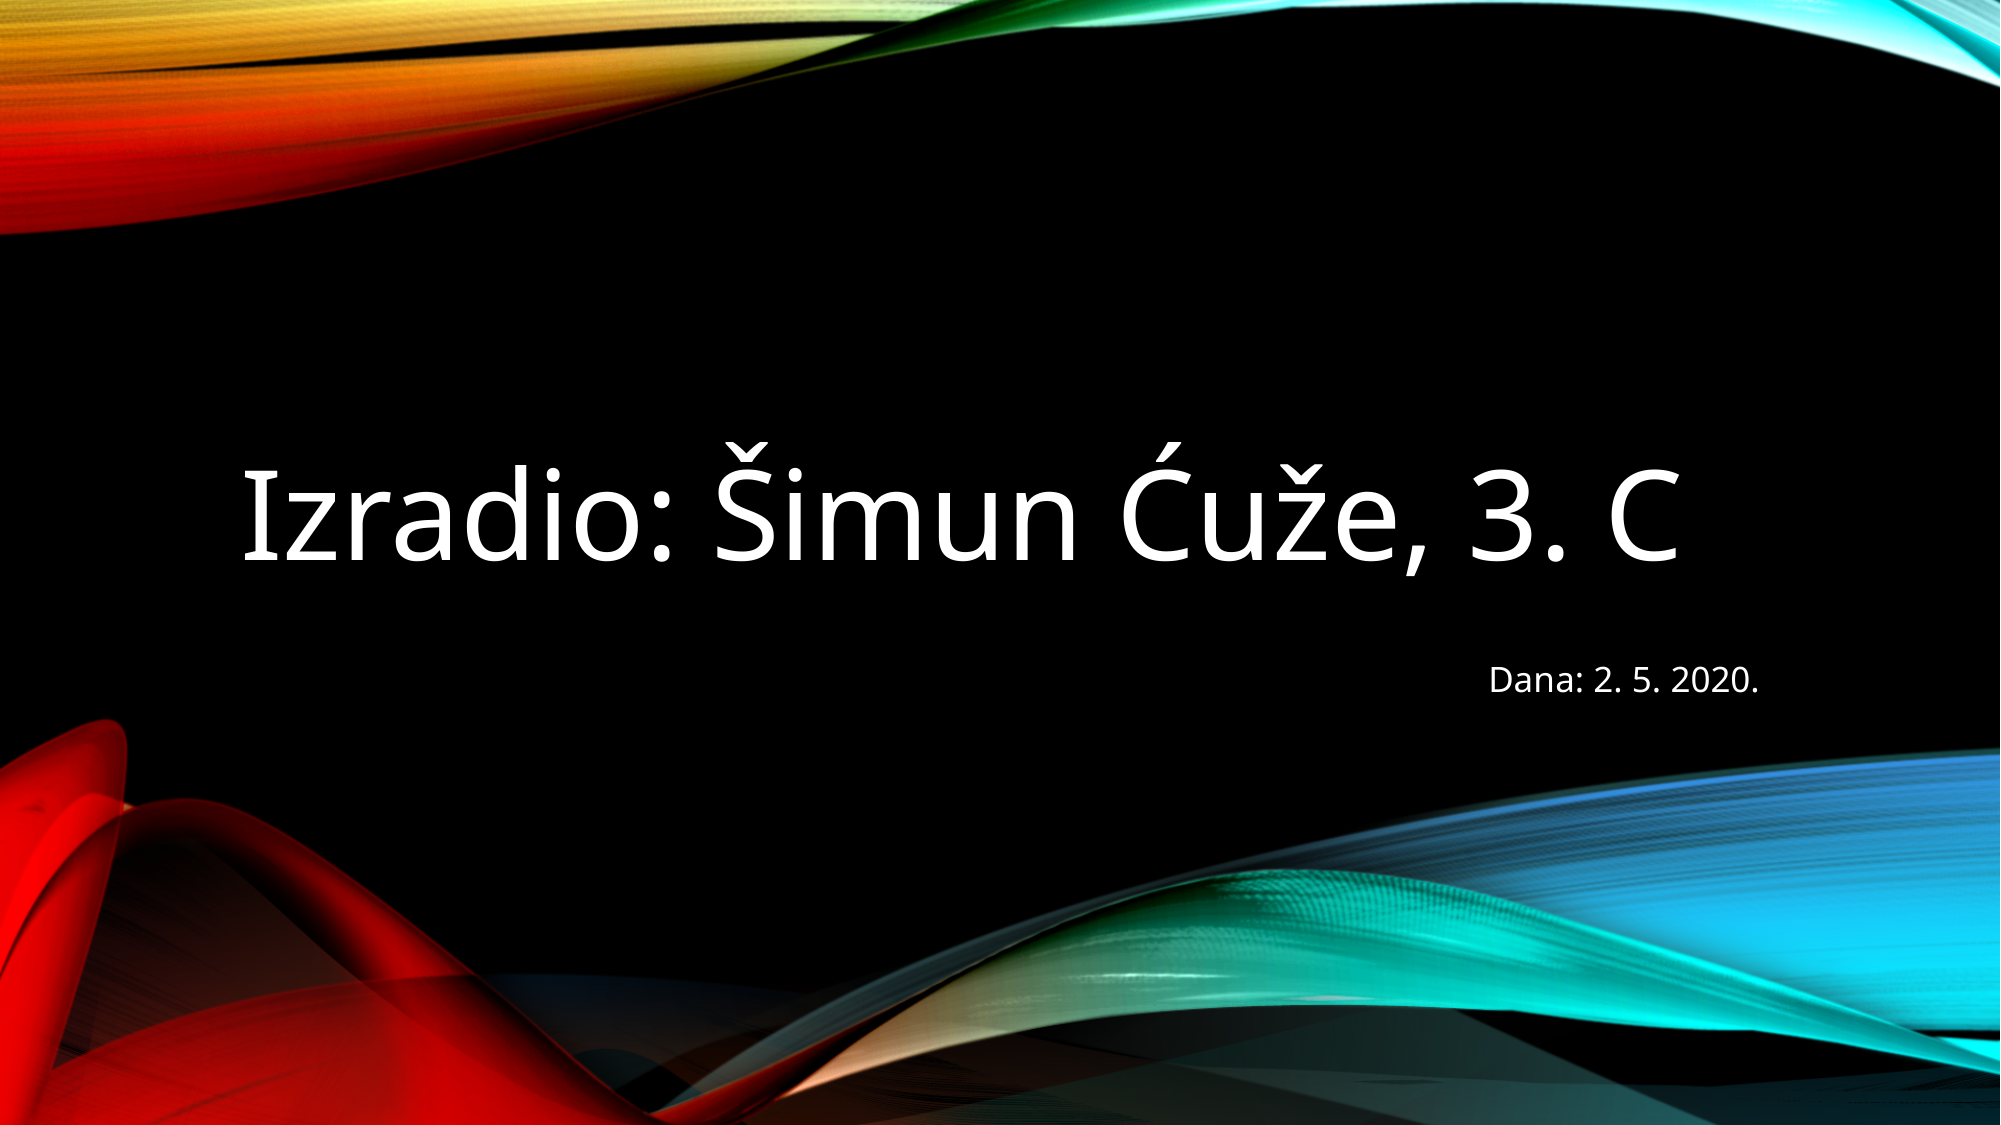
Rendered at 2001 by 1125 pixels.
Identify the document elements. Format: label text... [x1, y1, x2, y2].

picture [0, 717, 2000, 1125]
picture [0, 0, 2000, 237]
subtitle Dana: 2. 5. 2020. [225, 595, 1775, 709]
title Izradio: Šimun Ćuže, 3. C [225, 295, 1775, 595]
